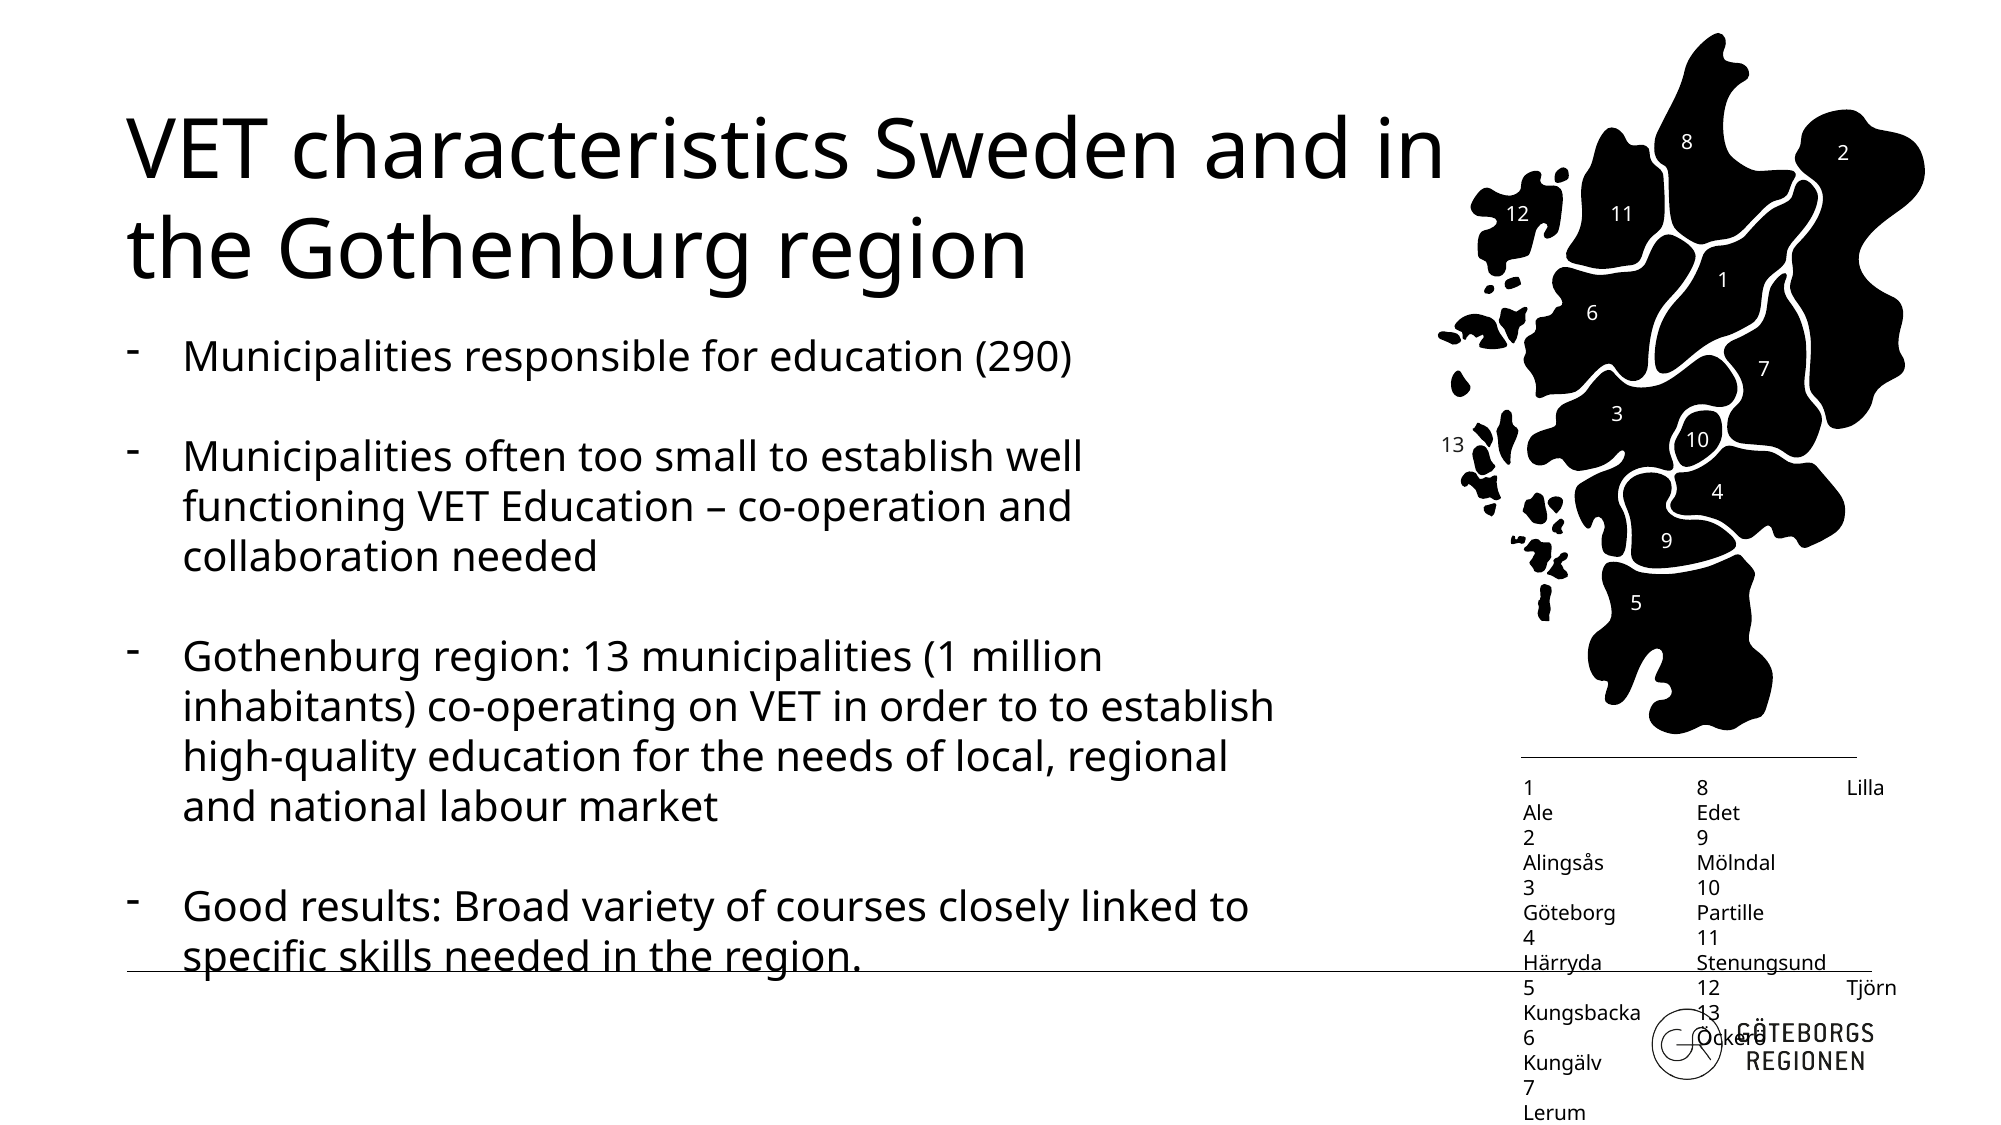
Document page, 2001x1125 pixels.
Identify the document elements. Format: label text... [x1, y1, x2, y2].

picture [1619, 944, 1909, 1125]
title VET characteristics Sweden and in the Gothenburg region [111, 87, 1496, 207]
list Municipalities responsible for education (290) Municipalities often too small to establish well functioning VET Education – co-operation and collaboration needed Gothenburg region: 13 municipalities (1 million inhabitants) co-operating on VET in order to to establish high-quality education for the needs of local, regional and national labour market Good results: Broad variety of courses closely linked to specific skills needed in the region. [111, 322, 1319, 1010]
